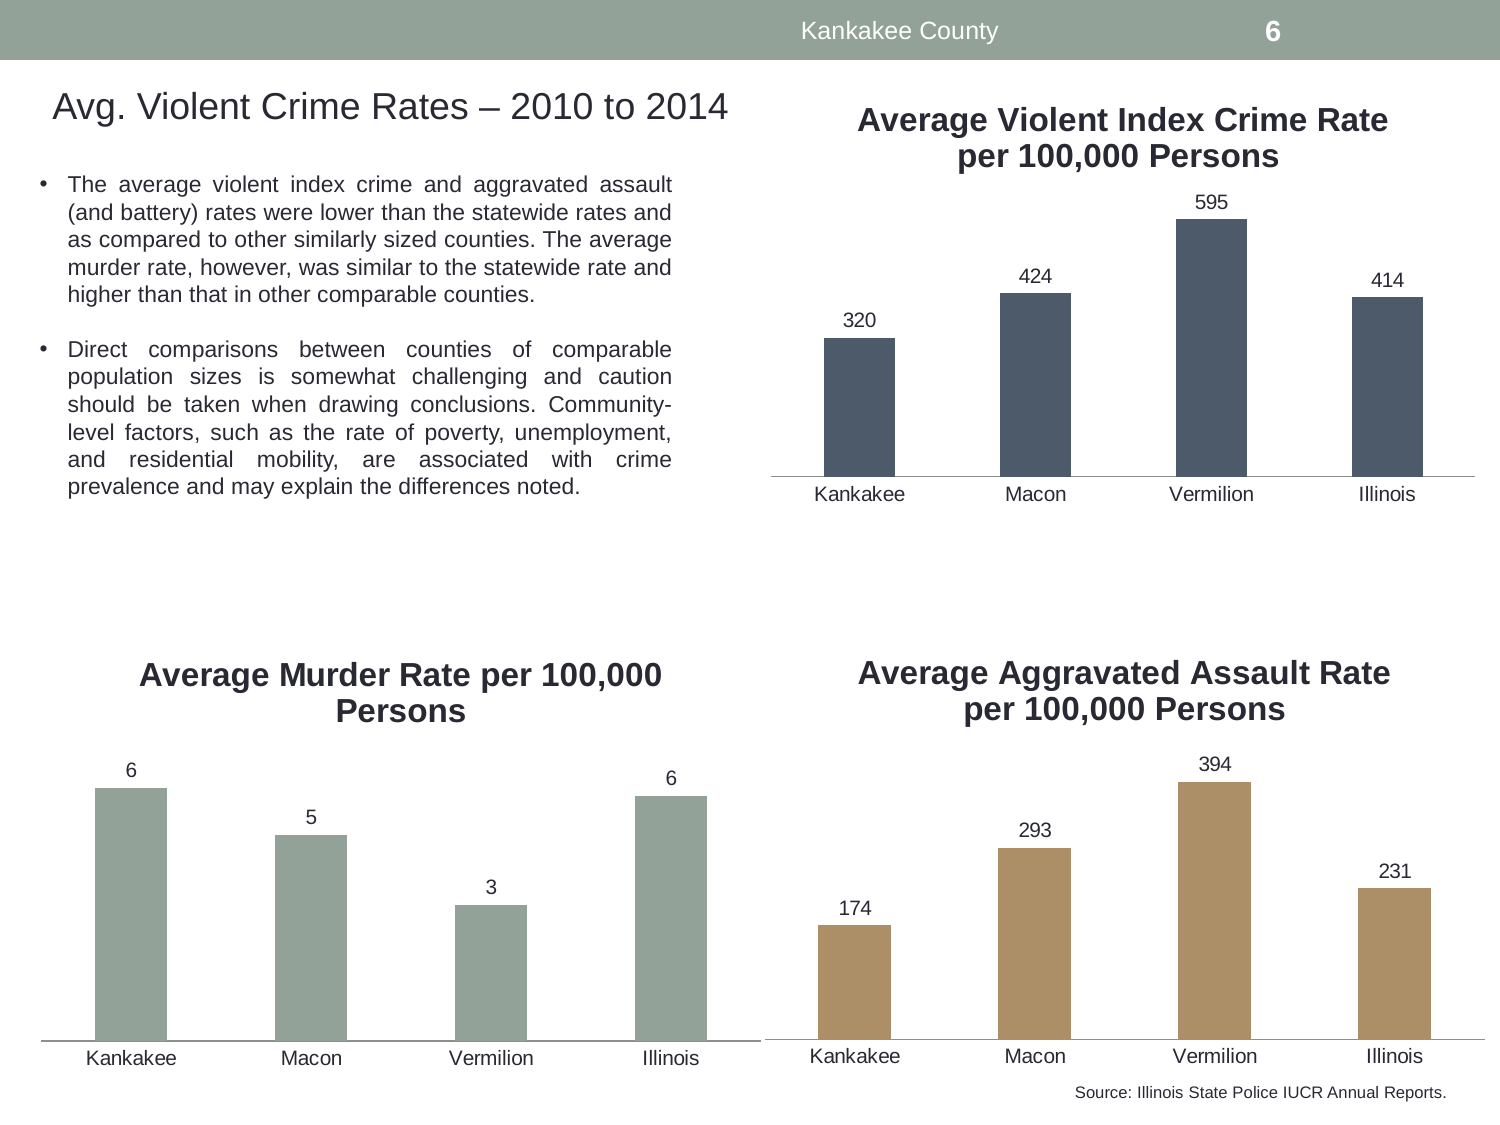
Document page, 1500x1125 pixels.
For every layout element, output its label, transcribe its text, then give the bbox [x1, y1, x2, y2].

chart [25, 627, 1500, 1080]
text_box Avg. Violent Crime Rates – 2010 to 2014 [37, 74, 747, 135]
chart [748, 74, 1499, 525]
slide_number 6 [1250, 3, 1425, 57]
footer Kankakee County [562, 3, 1238, 57]
text_box Source: Illinois State Police IUCR Annual Reports. [887, 1086, 1463, 1110]
text_box The average violent index crime and aggravated assault (and battery) rates were lower than the statewide rates and as compared to other similarly sized counties. The average murder rate, however, was similar to the statewide rate and higher than that in other comparable counties. Direct comparisons between counties of comparable population sizes is somewhat challenging and caution should be taken when drawing conclusions. Community-level factors, such as the rate of poverty, unemployment, and residential mobility, are associated with crime prevalence and may explain the differences noted. [24, 162, 688, 507]
